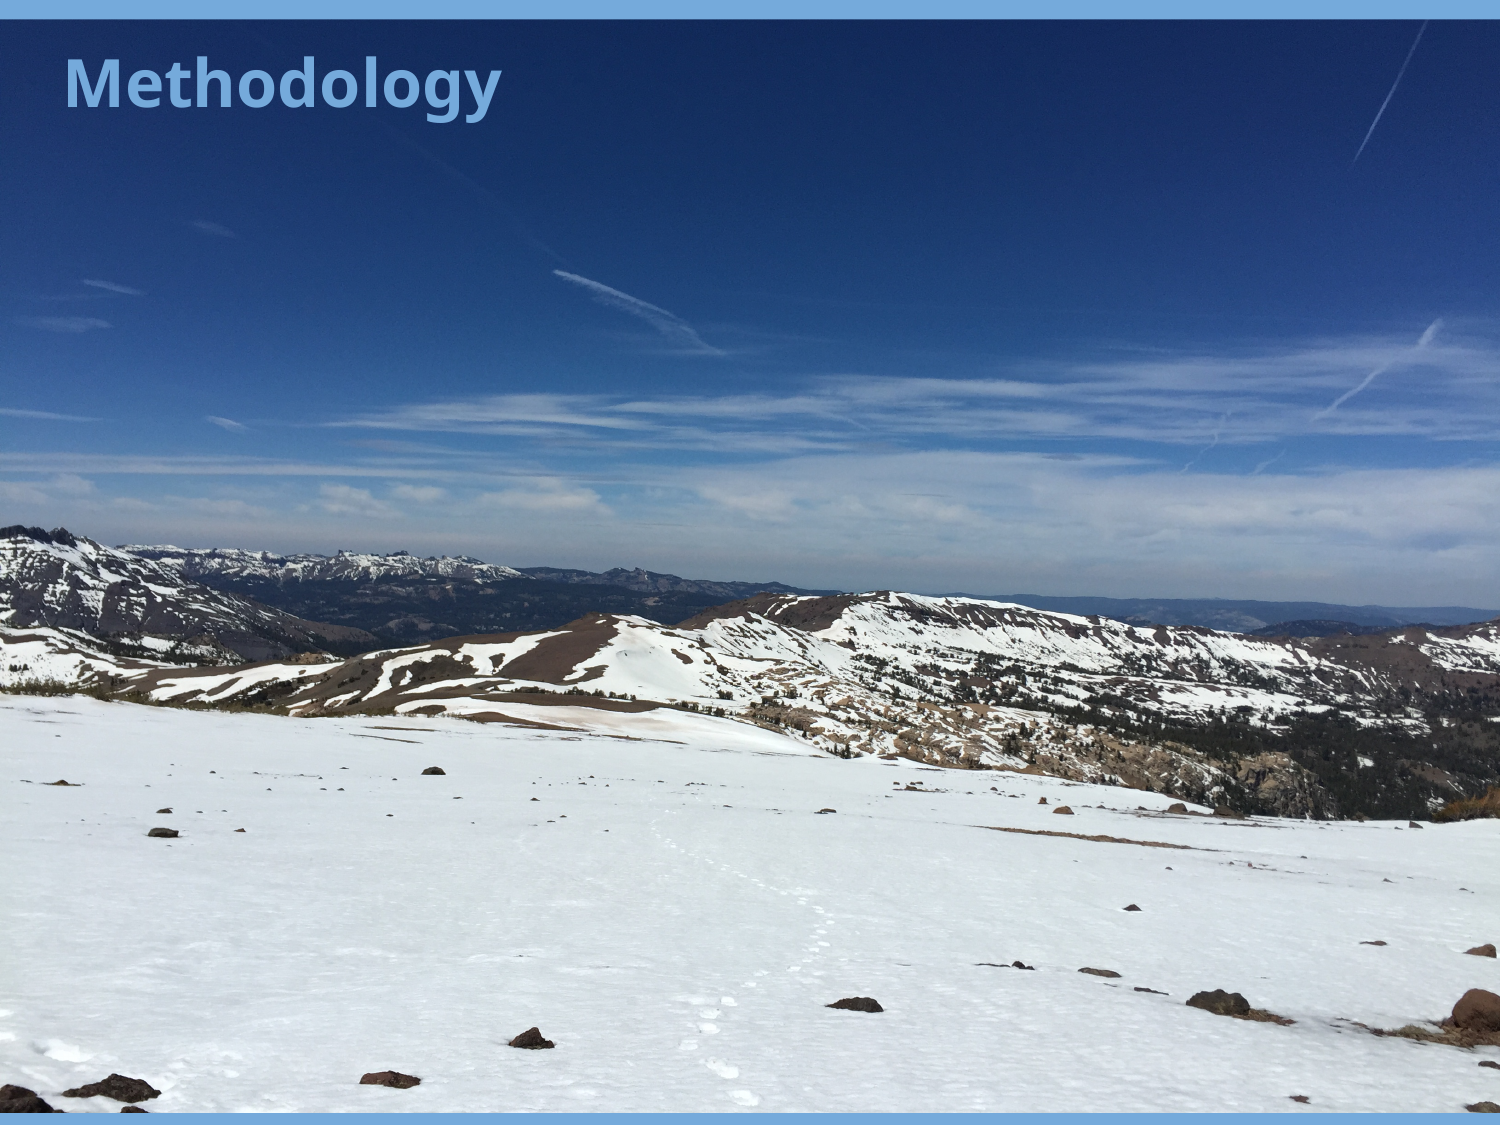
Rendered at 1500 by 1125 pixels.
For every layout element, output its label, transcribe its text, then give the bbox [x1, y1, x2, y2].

list Methodology [47, 42, 633, 130]
picture [0, 20, 1500, 1113]
